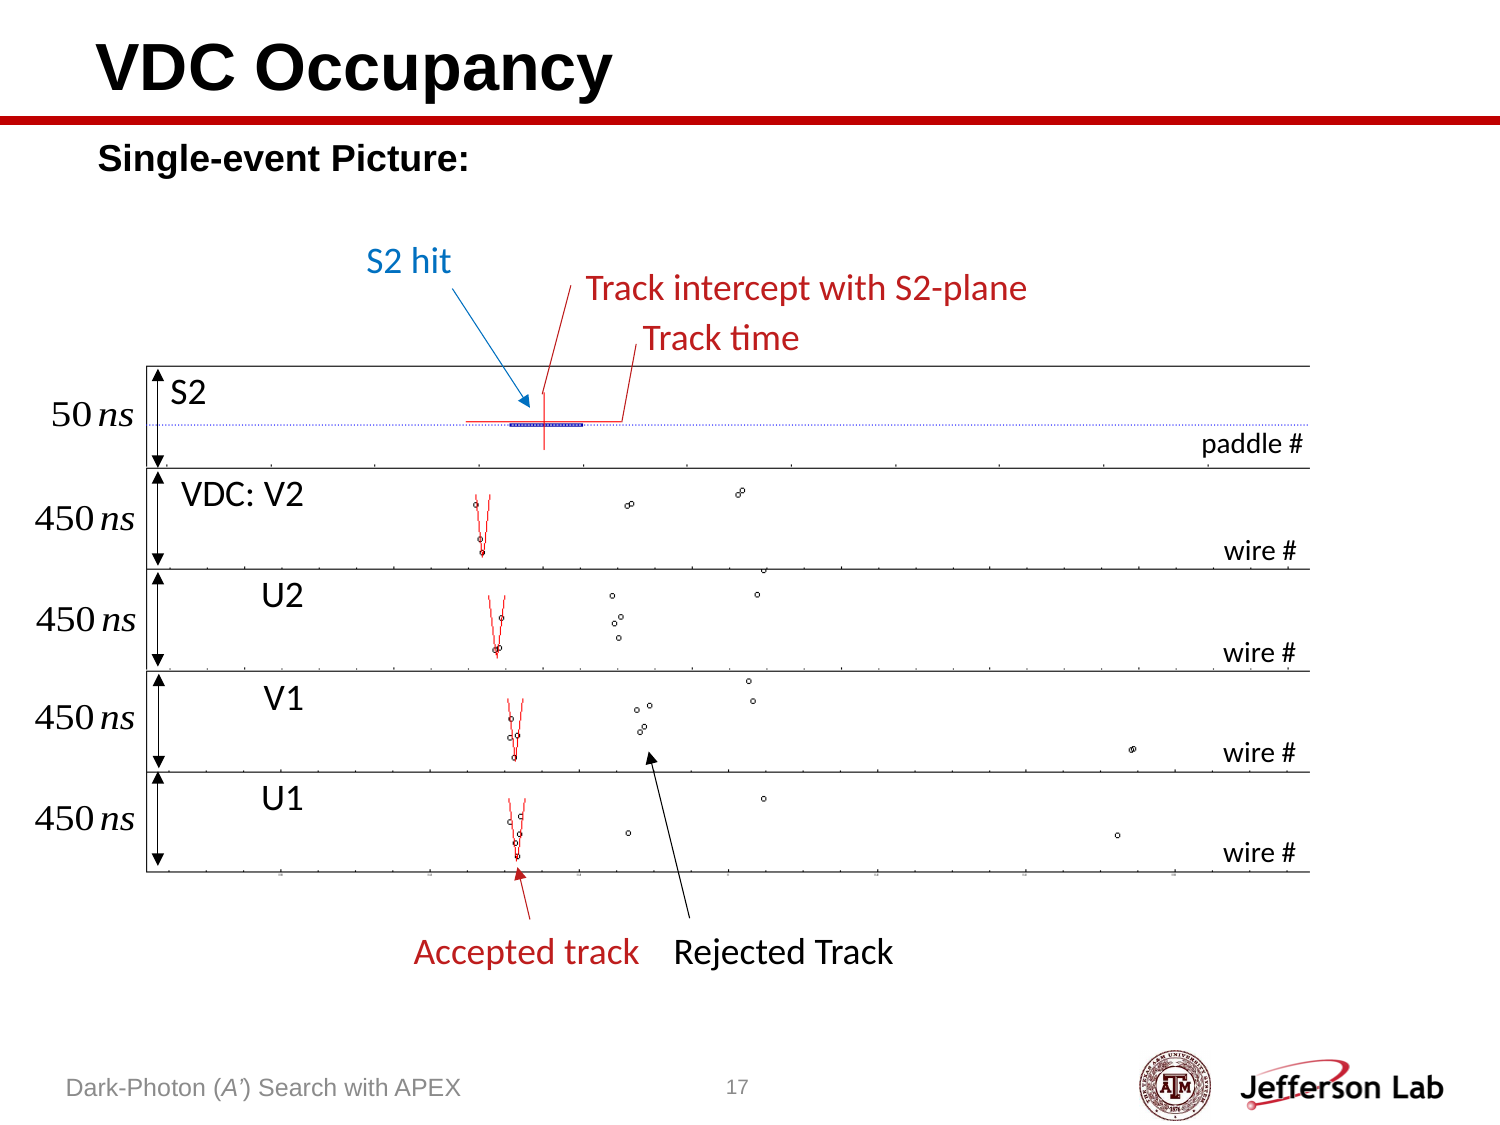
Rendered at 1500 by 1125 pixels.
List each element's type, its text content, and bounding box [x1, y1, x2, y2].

slide_number 17 [693, 1060, 782, 1111]
picture [1139, 1050, 1211, 1122]
picture [1238, 1051, 1457, 1122]
text_box Accepted track [398, 919, 658, 980]
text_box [452, 289, 530, 408]
text_box Rejected Track [658, 919, 922, 980]
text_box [517, 867, 530, 920]
text_box Track intercept with S2-plane [570, 255, 1058, 316]
picture [144, 360, 1331, 882]
text_box S2 hit [351, 228, 554, 289]
list Single-event Picture: [82, 131, 829, 192]
title VDC Occupancy [80, 28, 1469, 109]
footer Dark-Photon (A’) Search with APEX [50, 1060, 694, 1112]
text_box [648, 751, 690, 919]
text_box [621, 343, 637, 423]
text_box Track time [627, 305, 835, 360]
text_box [542, 285, 571, 395]
